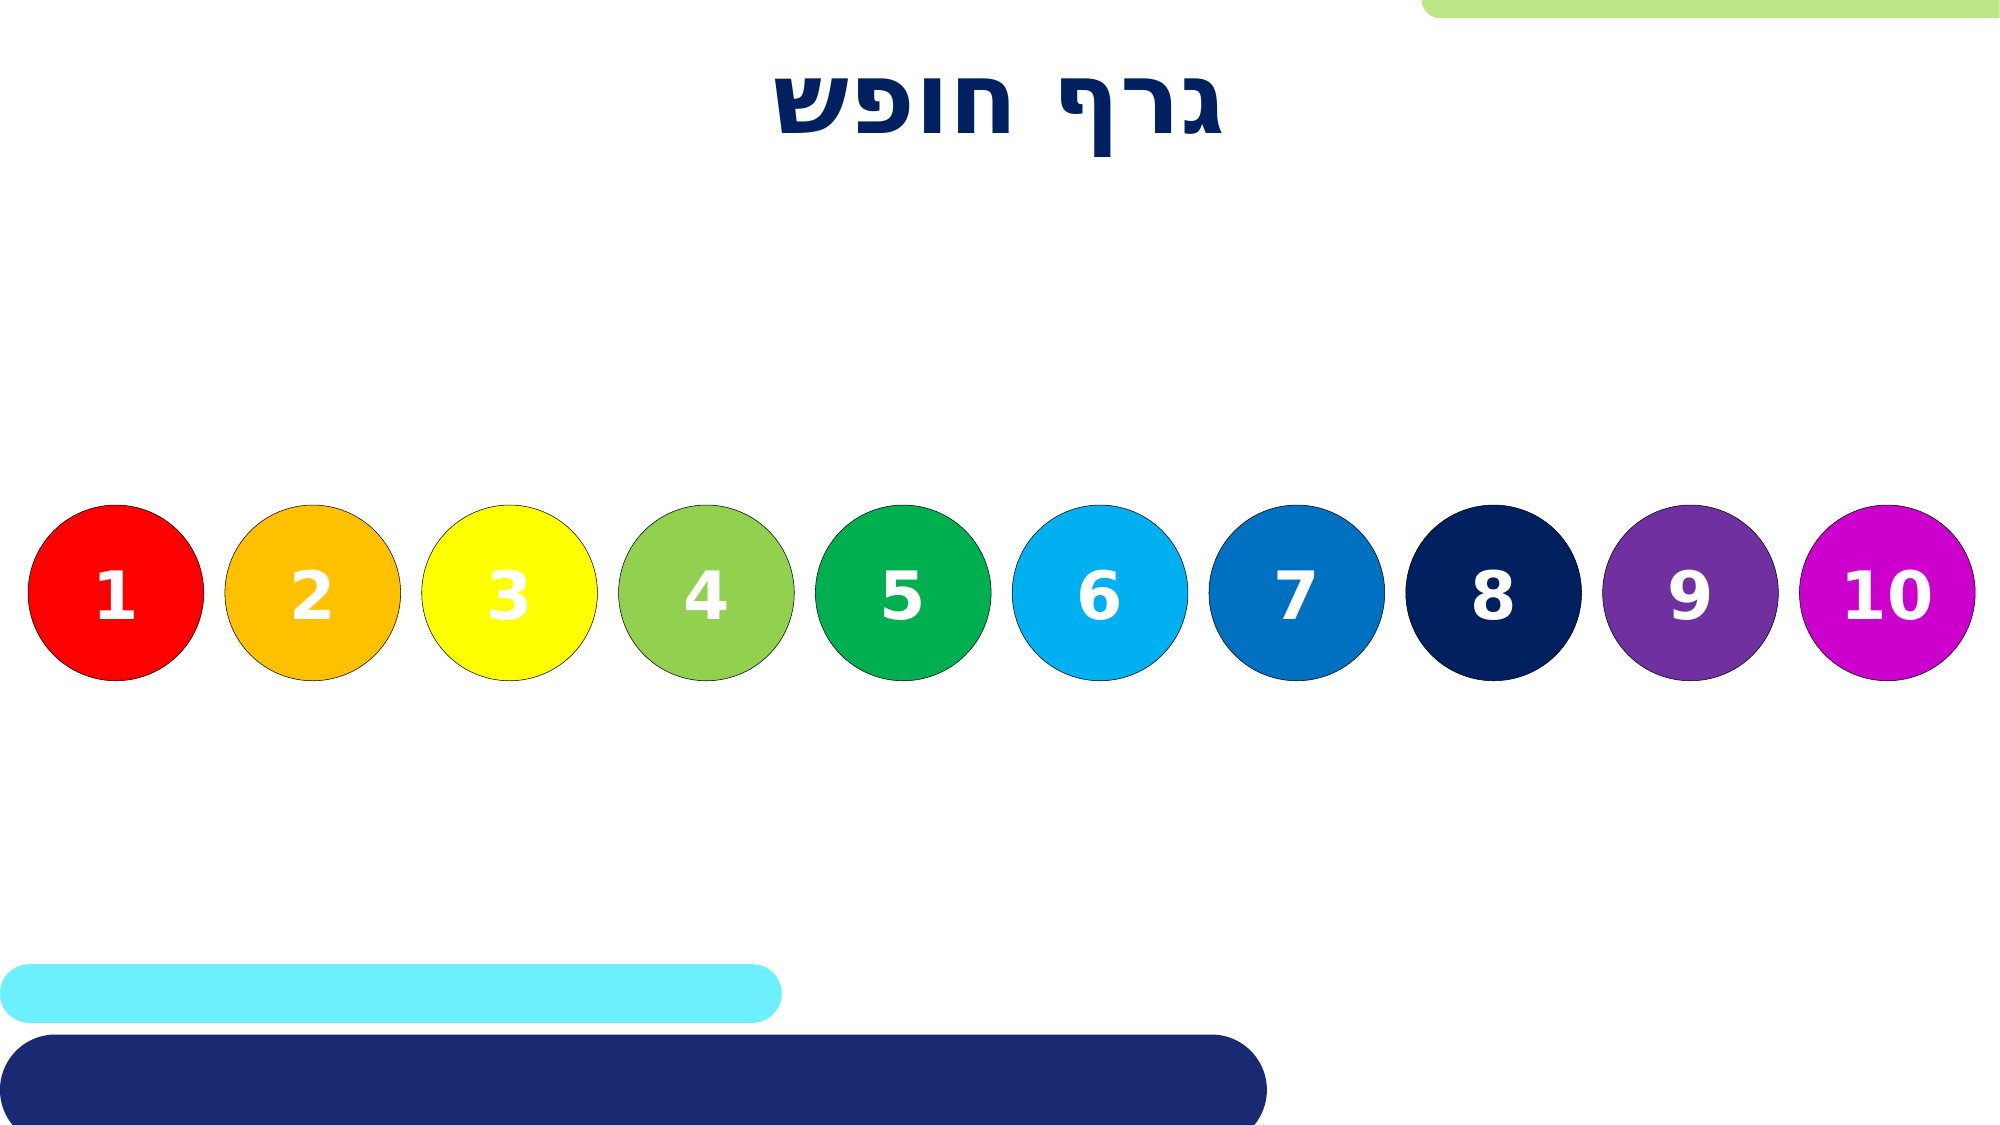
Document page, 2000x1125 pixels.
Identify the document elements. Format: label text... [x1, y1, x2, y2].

text_box 9 [1600, 502, 1781, 683]
text_box 6 [1010, 502, 1191, 683]
title גרף חופש [84, 34, 1916, 154]
text_box 10 [1797, 502, 1978, 683]
text_box 3 [419, 502, 600, 683]
text_box 7 [1206, 502, 1387, 683]
text_box 8 [1403, 502, 1584, 683]
text_box 4 [616, 502, 797, 683]
text_box 1 [25, 502, 206, 683]
text_box 5 [813, 502, 994, 683]
text_box 2 [222, 502, 403, 683]
